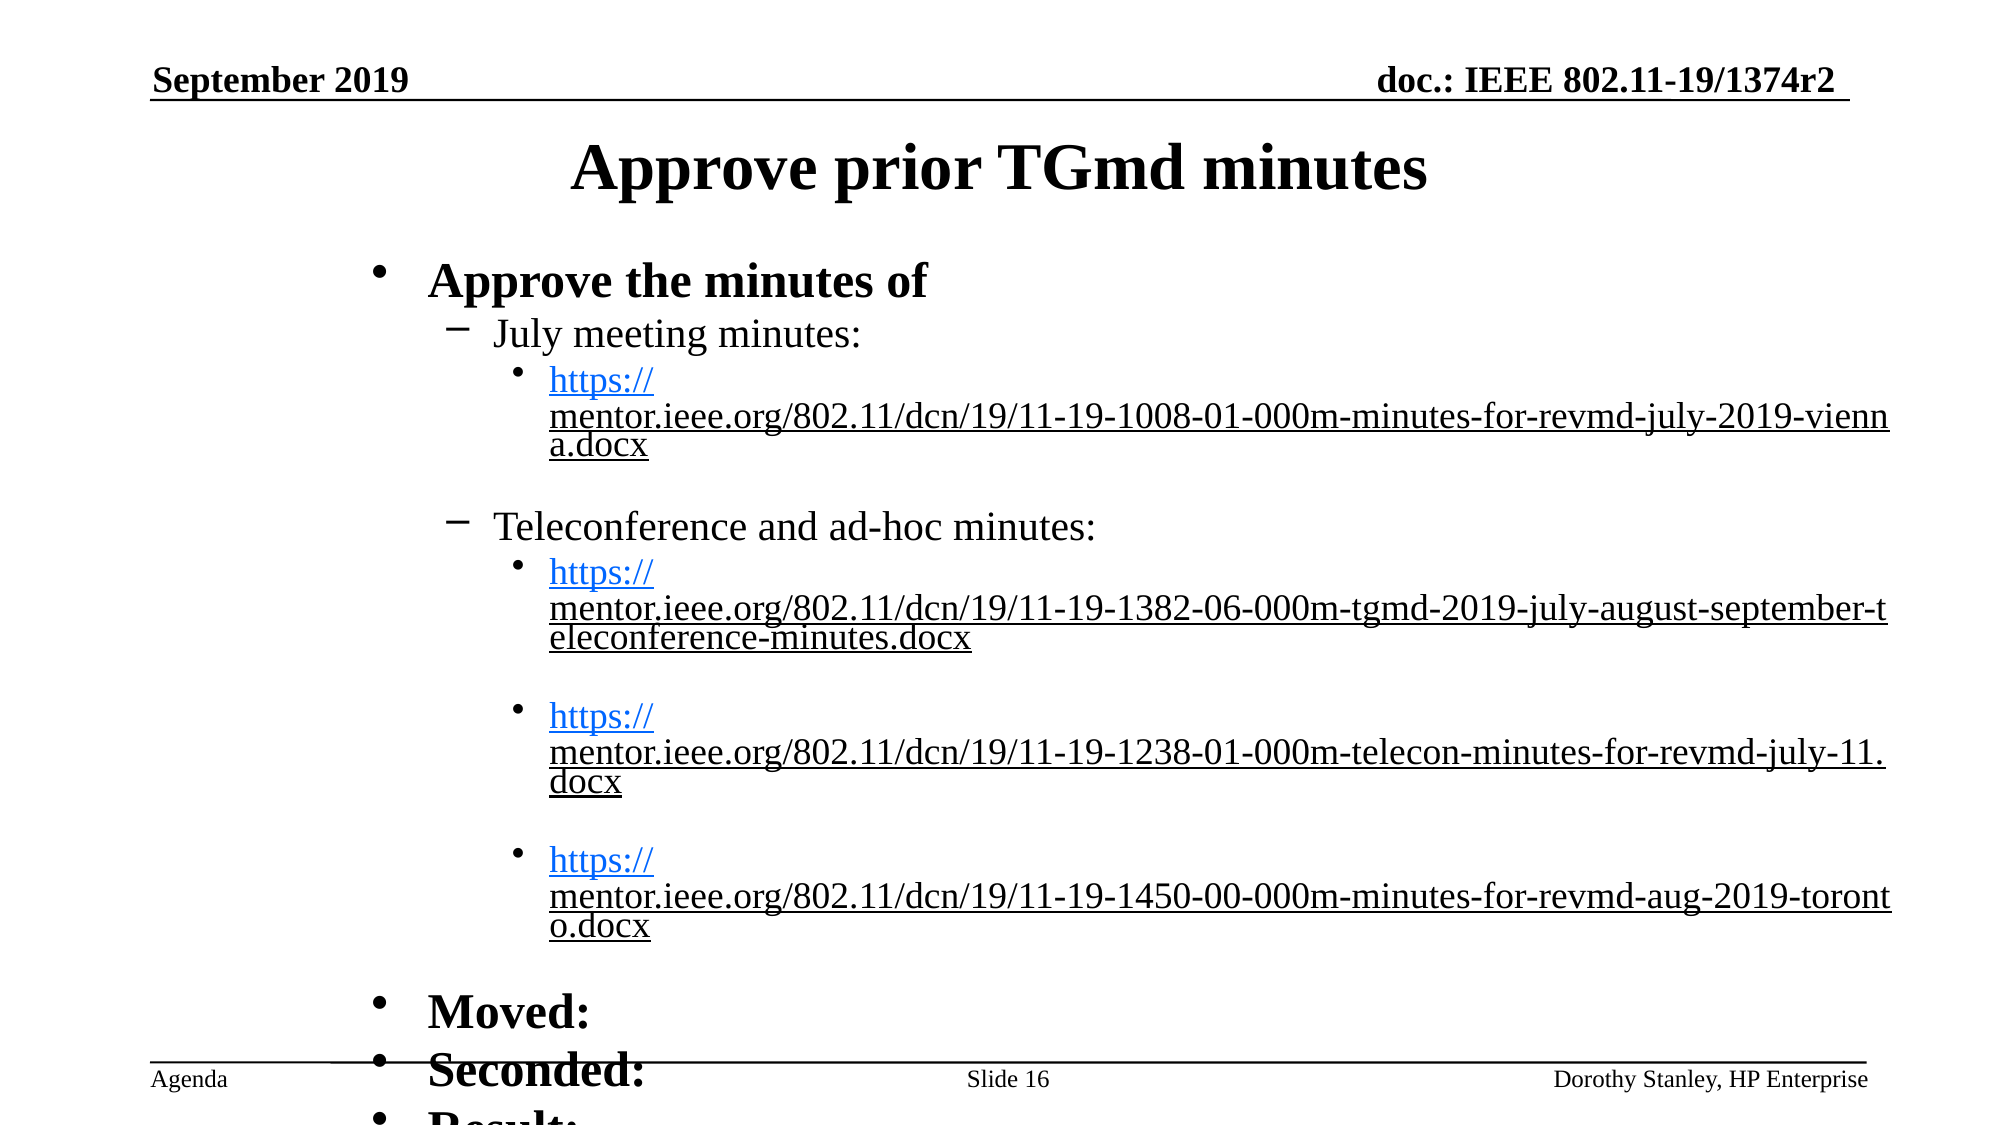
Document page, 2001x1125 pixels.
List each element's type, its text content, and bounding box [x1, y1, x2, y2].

slide_number Slide 16 [966, 1062, 1051, 1093]
footer Dorothy Stanley, HP Enterprise [1549, 1062, 1869, 1093]
list Approve the minutes of July meeting minutes: https://mentor.ieee.org/802.11/dcn/19/11-19-1008-01-000m-minutes-for-revmd-july-2019-vienna.docx Teleconference and ad-hoc minutes: https://mentor.ieee.org/802.11/dcn/19/11-19-1382-06-000m-tgmd-2019-july-august-september-teleconference-minutes.docx https://mentor.ieee.org/802.11/dcn/19/11-19-1238-01-000m-telecon-minutes-for-revmd-july-11.docx https://mentor.ieee.org/802.11/dcn/19/11-19-1450-00-000m-minutes-for-revmd-aug-2019-toronto.docx Moved: Seconded: Result: [356, 251, 1911, 1002]
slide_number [152, 54, 567, 100]
title Approve prior TGmd minutes [362, 75, 1638, 250]
